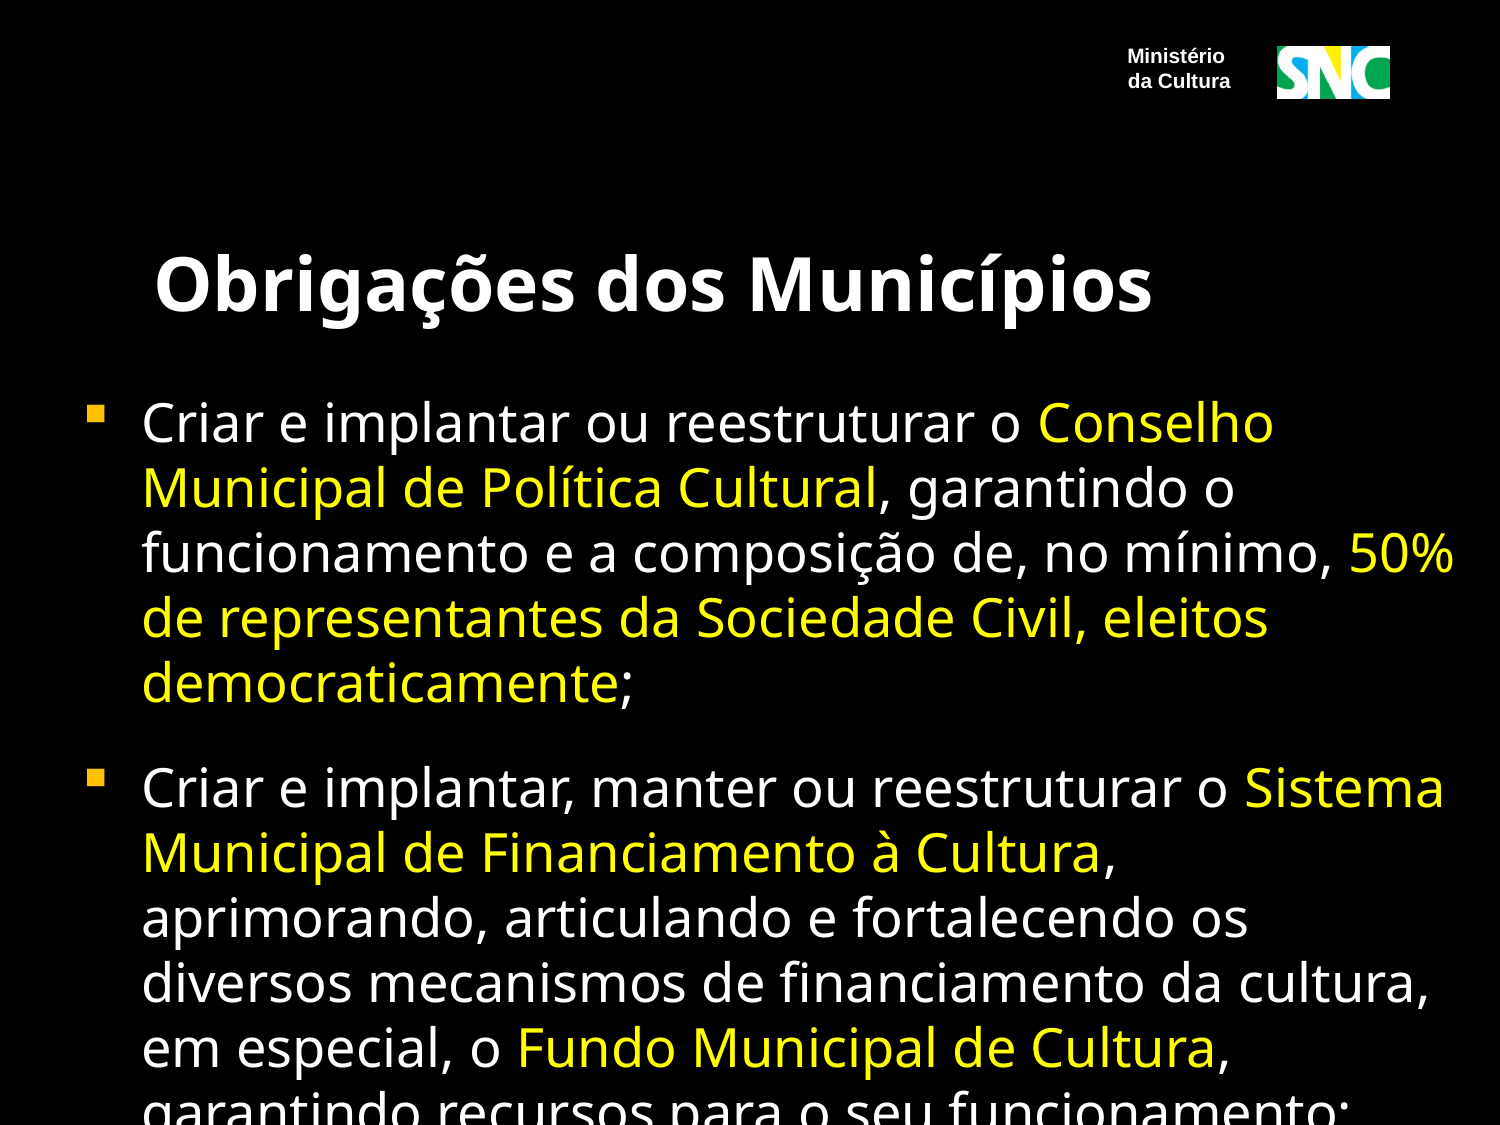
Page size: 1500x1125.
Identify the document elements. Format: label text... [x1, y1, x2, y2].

list Obrigações dos Municípios Criar e implantar ou reestruturar o Conselho Municipal de Política Cultural, garantindo o funcionamento e a composição de, no mínimo, 50% de representantes da Sociedade Civil, eleitos democraticamente; Criar e implantar, manter ou reestruturar o Sistema Municipal de Financiamento à Cultura, aprimorando, articulando e fortalecendo os diversos mecanismos de financiamento da cultura, em especial, o Fundo Municipal de Cultura, garantindo recursos para o seu funcionamento; [81, 163, 1467, 1125]
text_box Ministério da Cultura [1113, 37, 1245, 101]
picture [1276, 46, 1391, 100]
